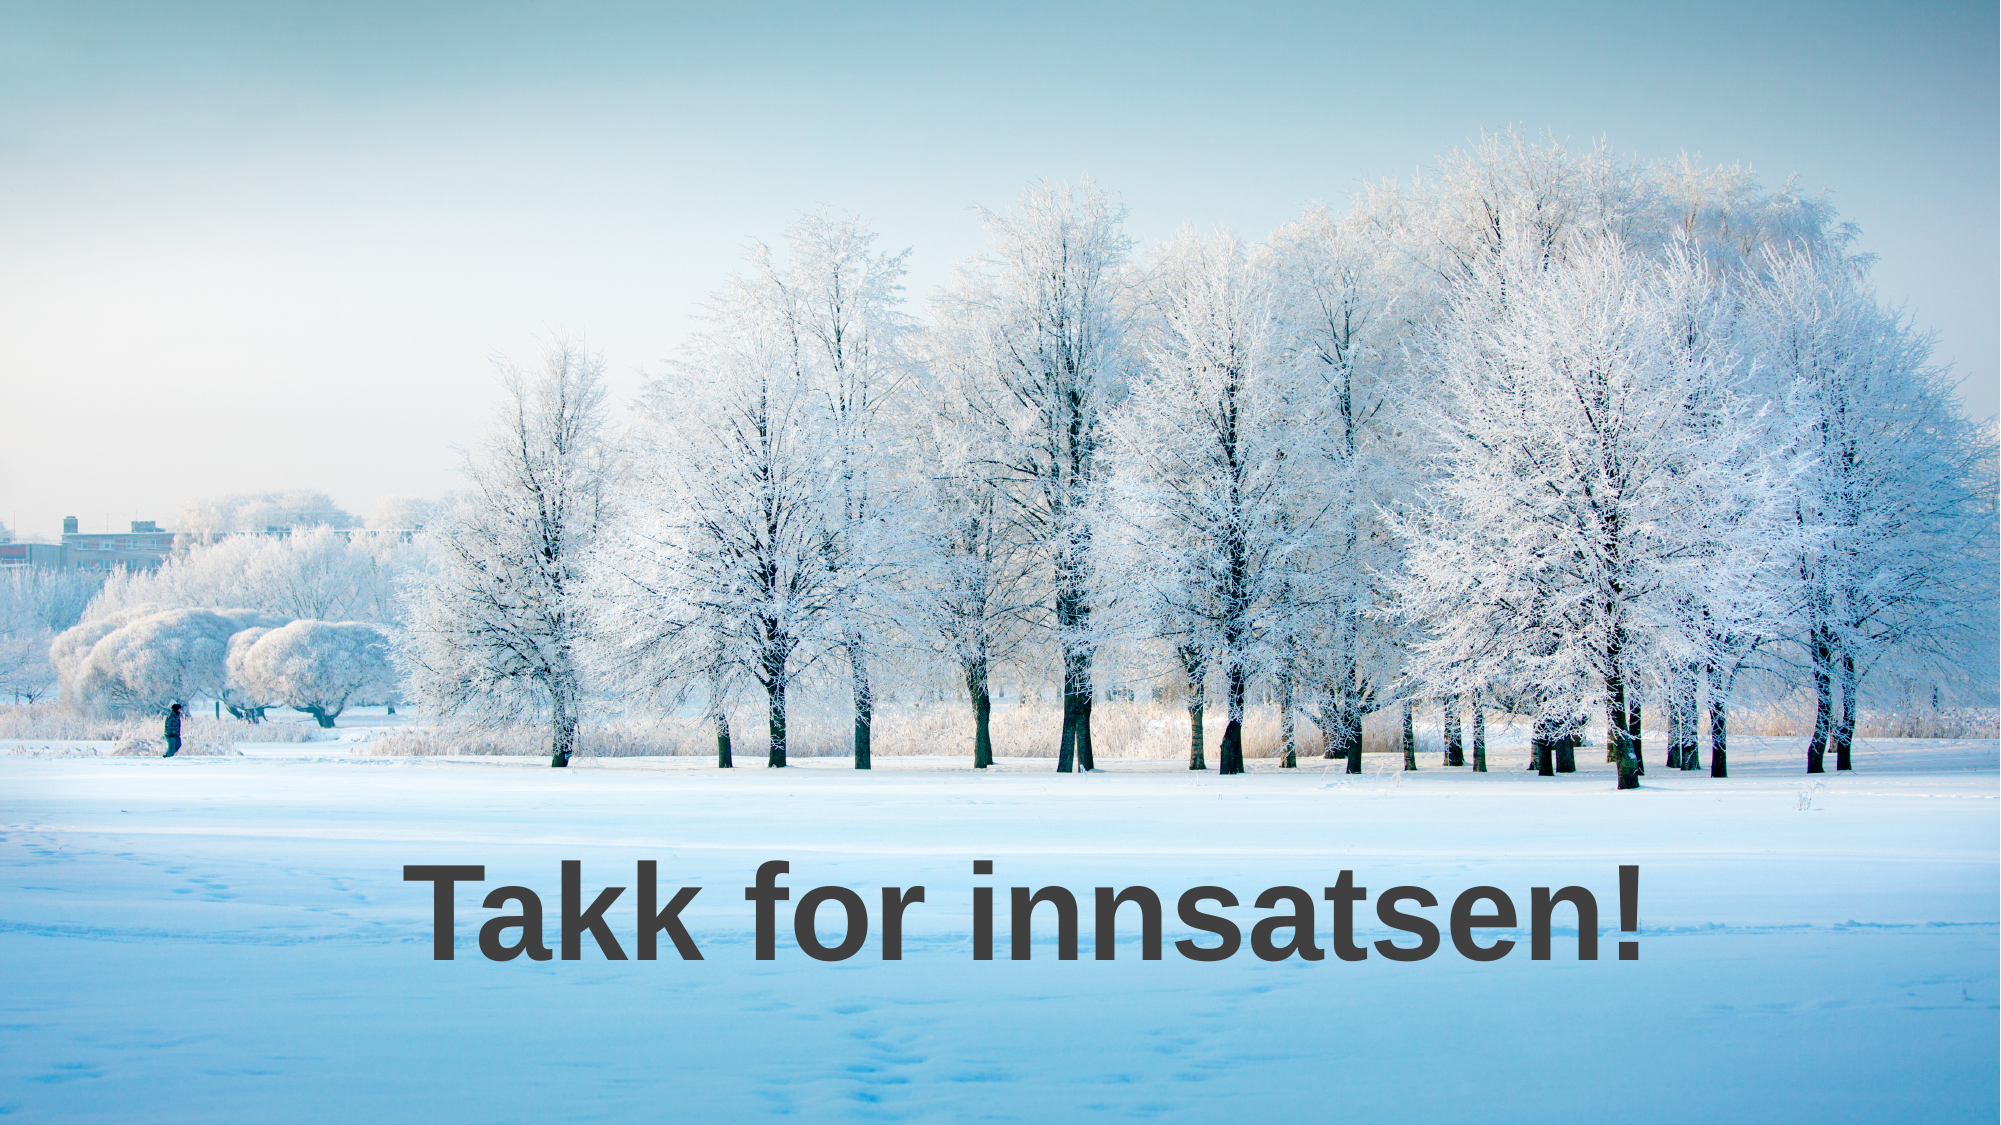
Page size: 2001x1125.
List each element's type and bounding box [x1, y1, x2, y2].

list [0, 0, 2000, 1125]
